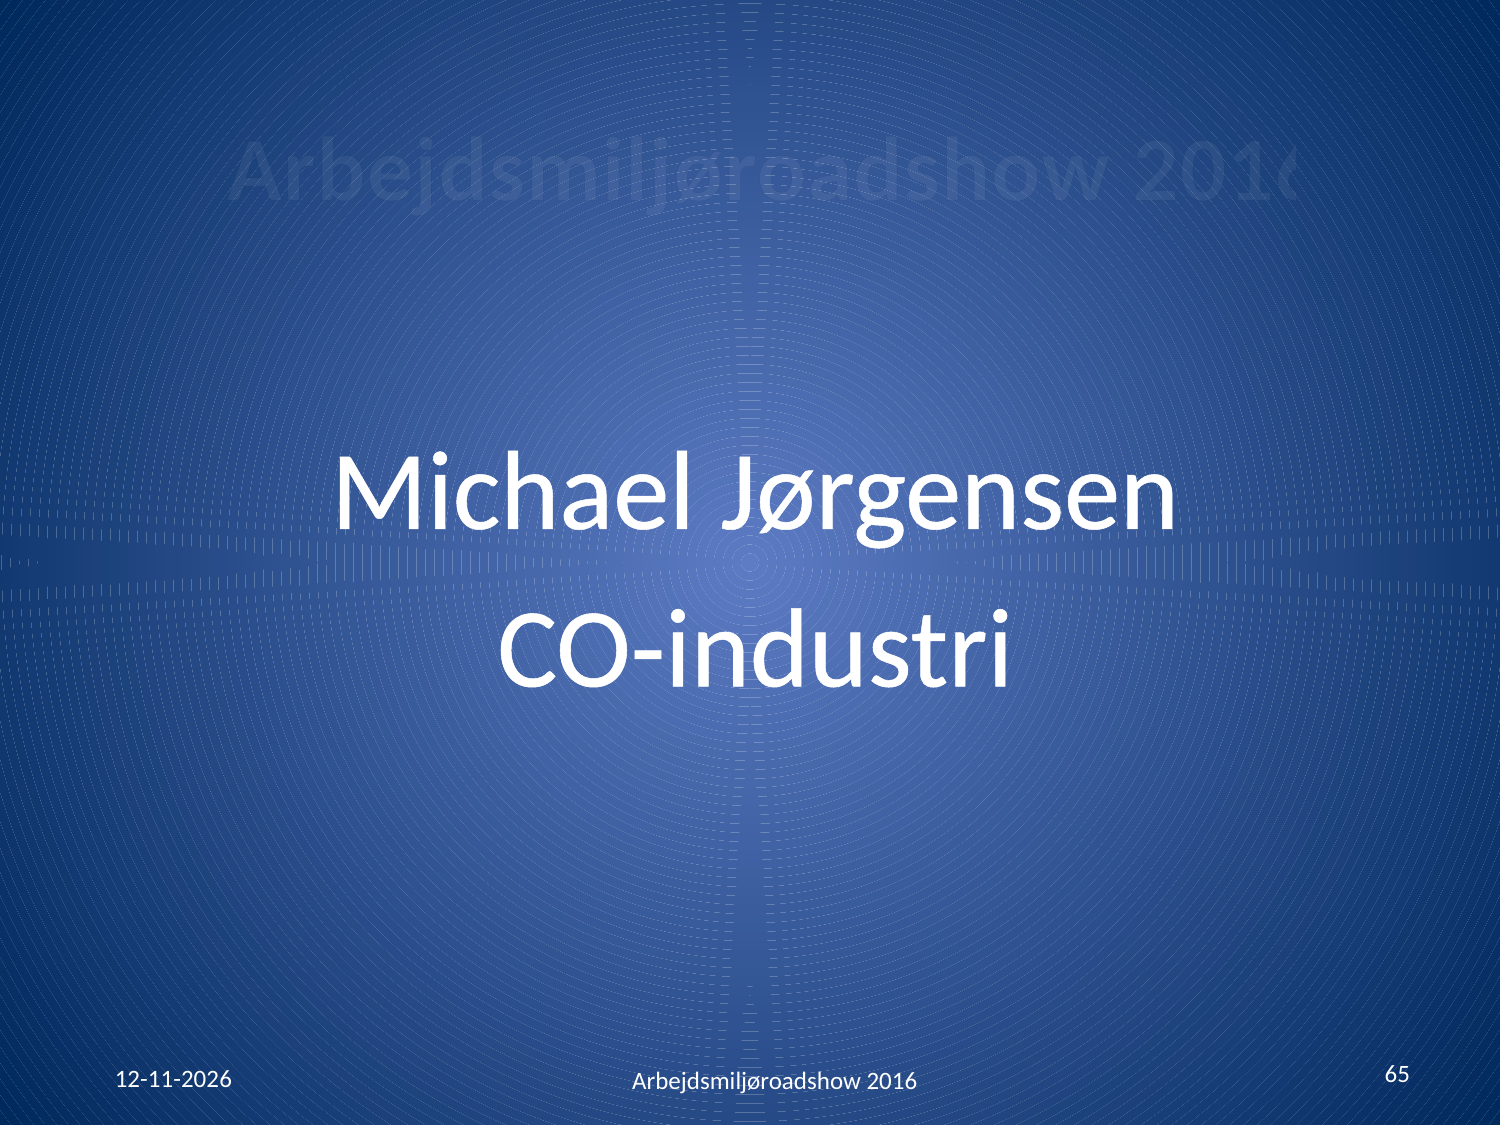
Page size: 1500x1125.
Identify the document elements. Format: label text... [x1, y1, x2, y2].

text_box 26-01-2016 [99, 1047, 450, 1108]
text_box Arbejdsmiljøroadshow 2016 [537, 1062, 1013, 1110]
slide_number 65 [1074, 1042, 1425, 1103]
list Michael Jørgensen CO-industri [311, 408, 1200, 1062]
title Arbejdsmiljøroadshow 2016 [99, 70, 1450, 258]
